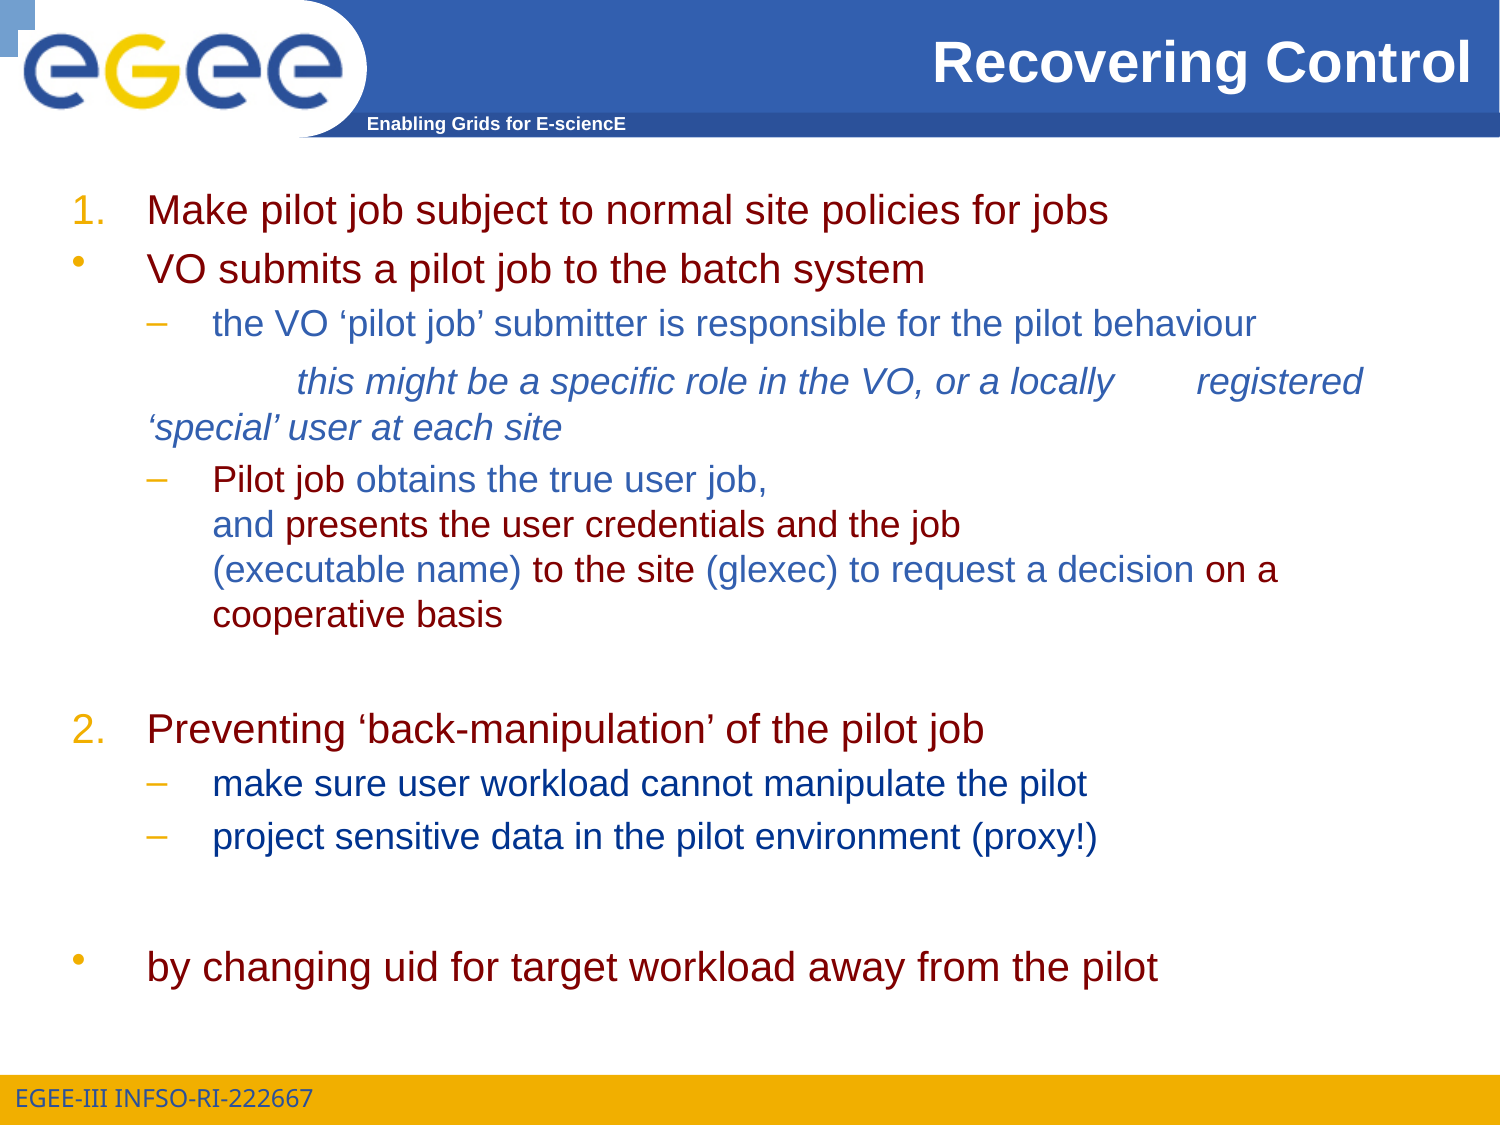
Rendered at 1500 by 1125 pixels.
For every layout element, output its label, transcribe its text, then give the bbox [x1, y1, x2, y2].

title Recovering Control [332, 0, 1489, 118]
list Make pilot job subject to normal site policies for jobs VO submits a pilot job to the batch system the VO ‘pilot job’ submitter is responsible for the pilot behaviour this might be a specific role in the VO, or a locally registered ‘special’ user at each site Pilot job obtains the true user job, and presents the user credentials and the job (executable name) to the site (glexec) to request a decision on a cooperative basis Preventing ‘back-manipulation’ of the pilot job make sure user workload cannot manipulate the pilot project sensitive data in the pilot environment (proxy!) by changing uid for target workload away from the pilot [56, 175, 1467, 1104]
picture [18, 30, 332, 112]
